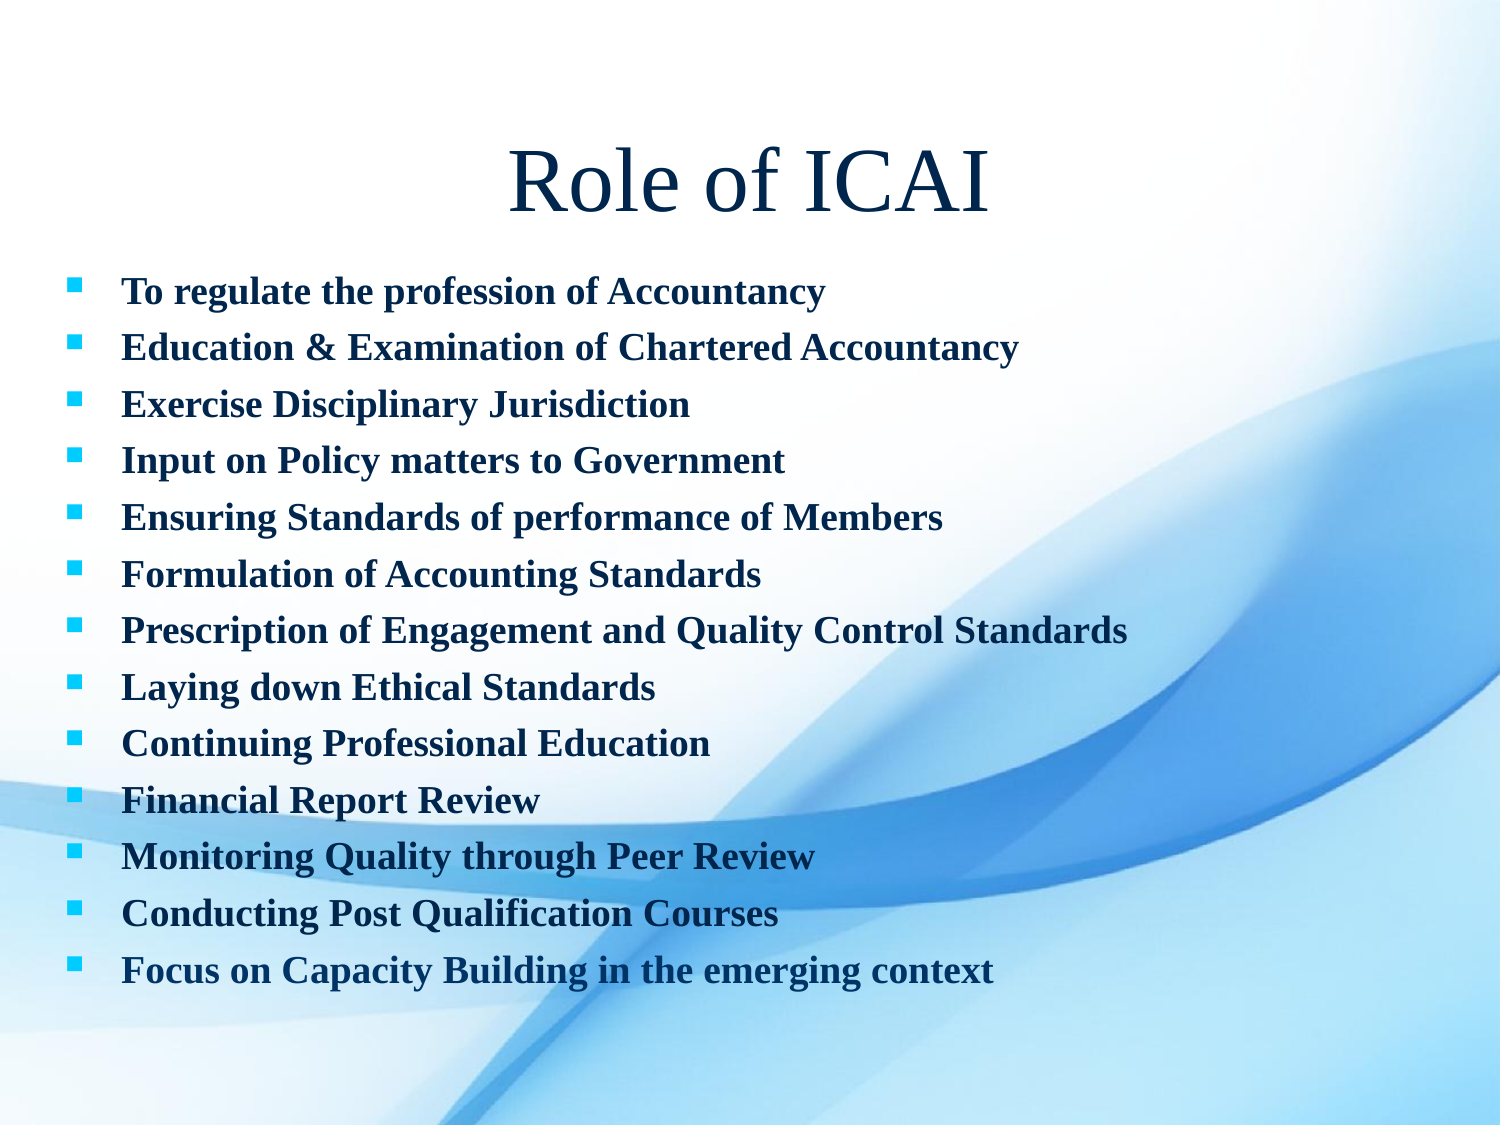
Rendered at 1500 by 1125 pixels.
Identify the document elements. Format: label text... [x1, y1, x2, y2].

list To regulate the profession of Accountancy Education & Examination of Chartered Accountancy Exercise Disciplinary Jurisdiction Input on Policy matters to Government Ensuring Standards of performance of Members Formulation of Accounting Standards Prescription of Engagement and Quality Control Standards Laying down Ethical Standards Continuing Professional Education Financial Report Review Monitoring Quality through Peer Review Conducting Post Qualification Courses Focus on Capacity Building in the emerging context [49, 262, 1438, 1013]
title Role of ICAI [74, 62, 1426, 262]
picture [0, 0, 1500, 1125]
